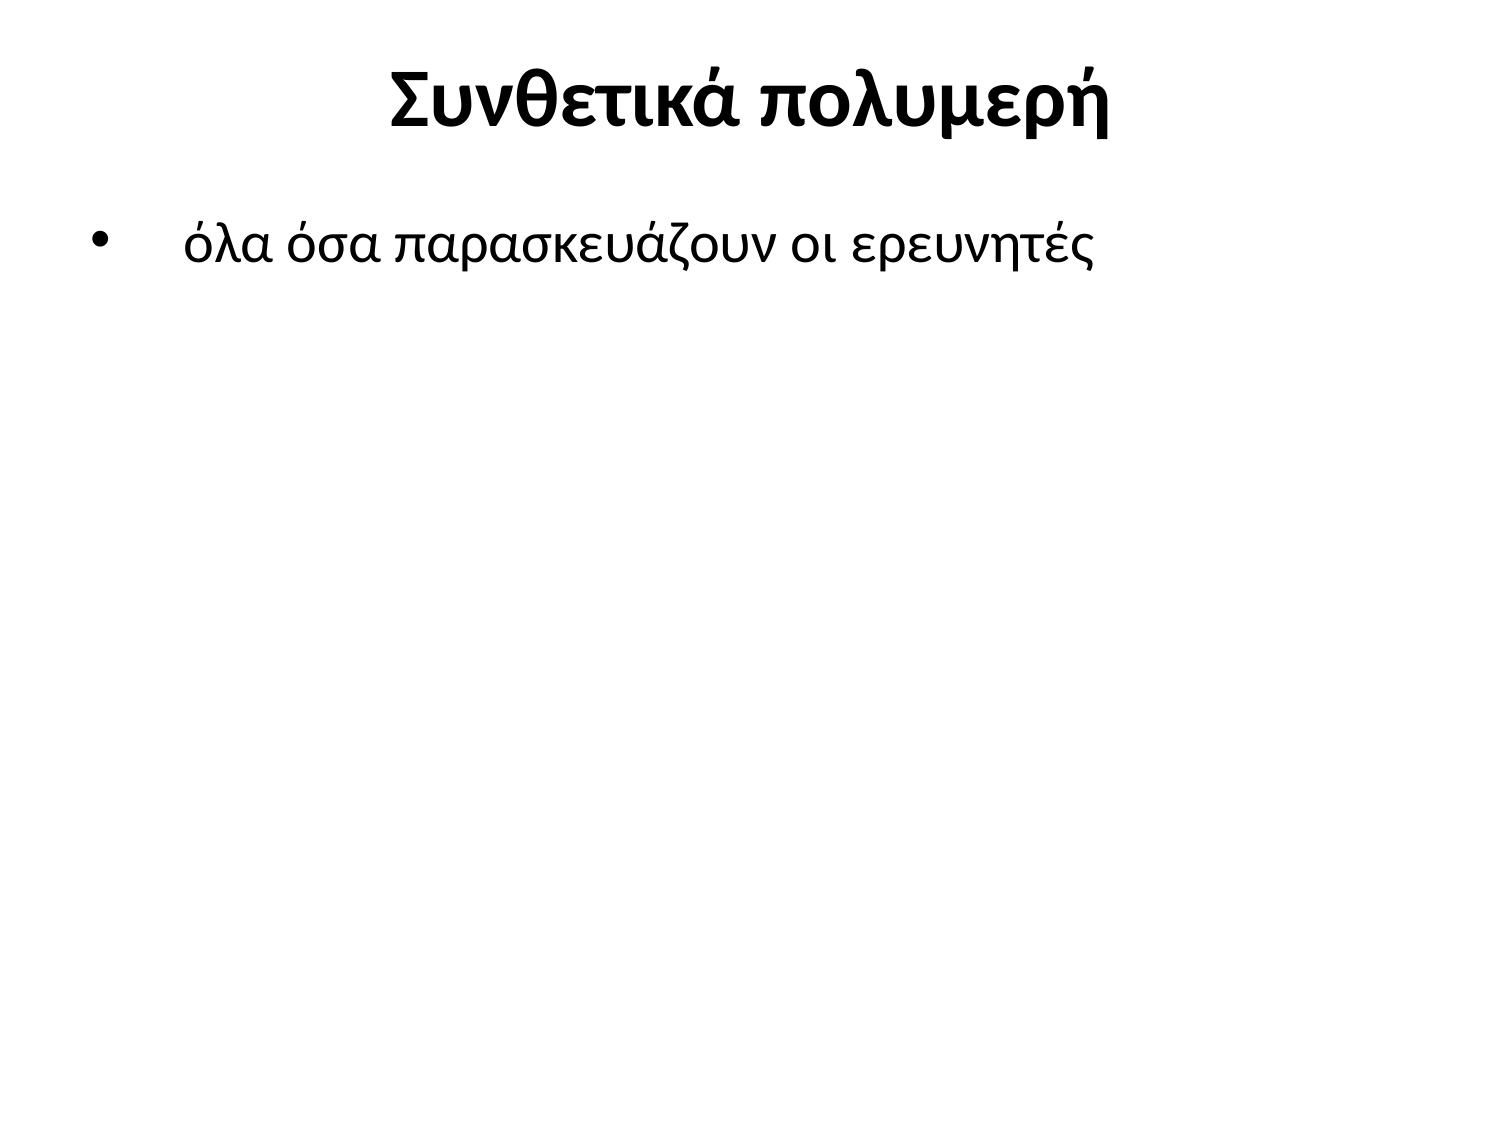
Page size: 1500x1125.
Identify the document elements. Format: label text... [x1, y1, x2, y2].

list όλα όσα παρασκευάζουν οι ερευνητές [75, 196, 1425, 1024]
title Συνθετικά πολυμερή [76, 19, 1427, 169]
